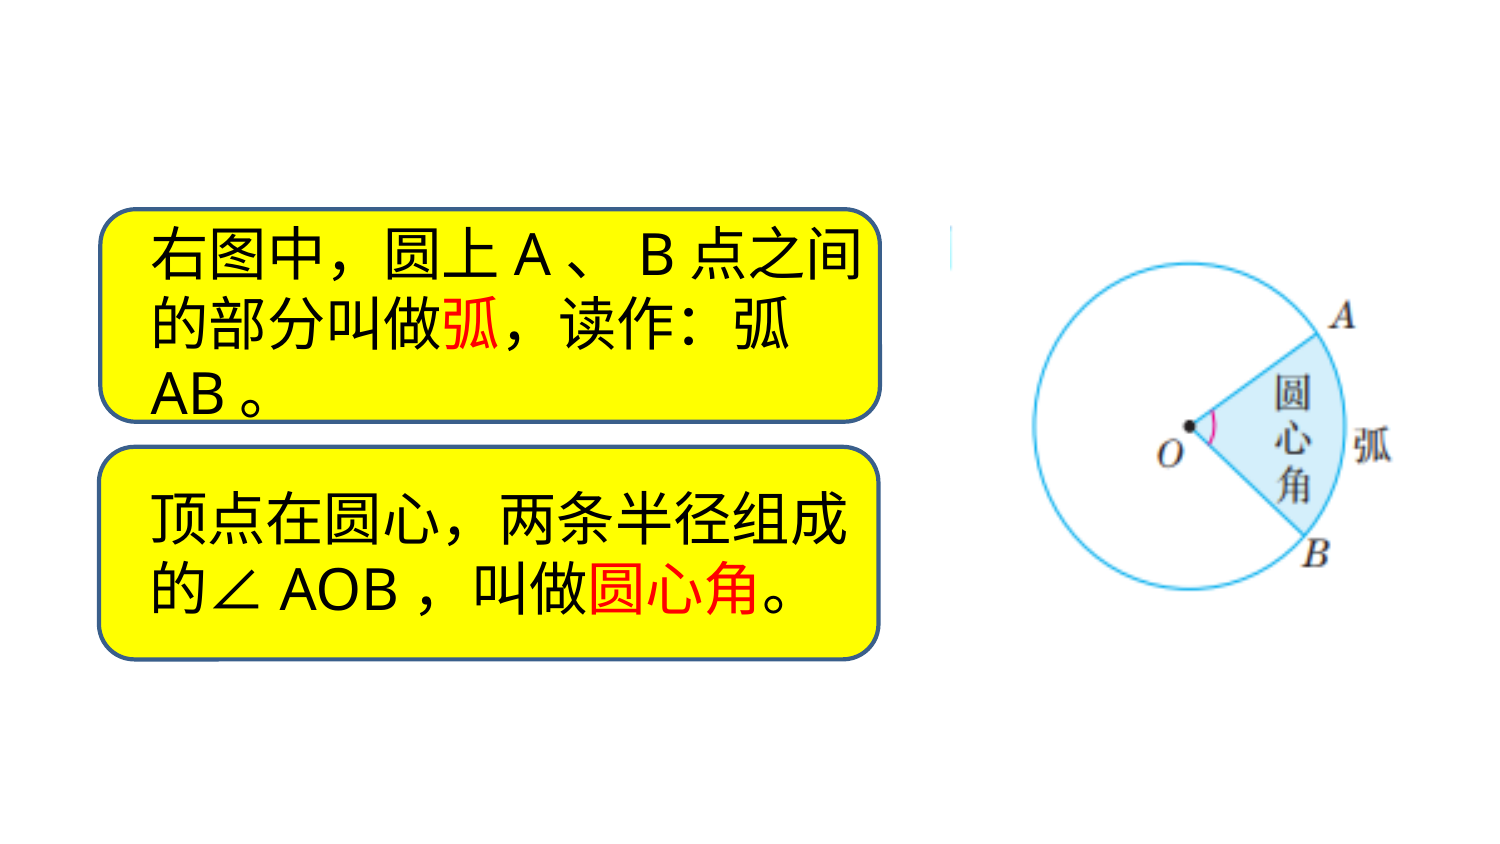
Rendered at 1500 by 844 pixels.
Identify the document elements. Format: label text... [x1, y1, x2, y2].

text_box [98, 207, 857, 424]
text_box [96, 444, 881, 662]
text_box 右图中，圆上A、B点之间的部分叫做弧，读作：弧AB。 [135, 209, 880, 434]
text_box 顶点在圆心，两条半径组成的∠AOB，叫做圆心角。 [134, 474, 879, 630]
picture [950, 190, 1456, 699]
